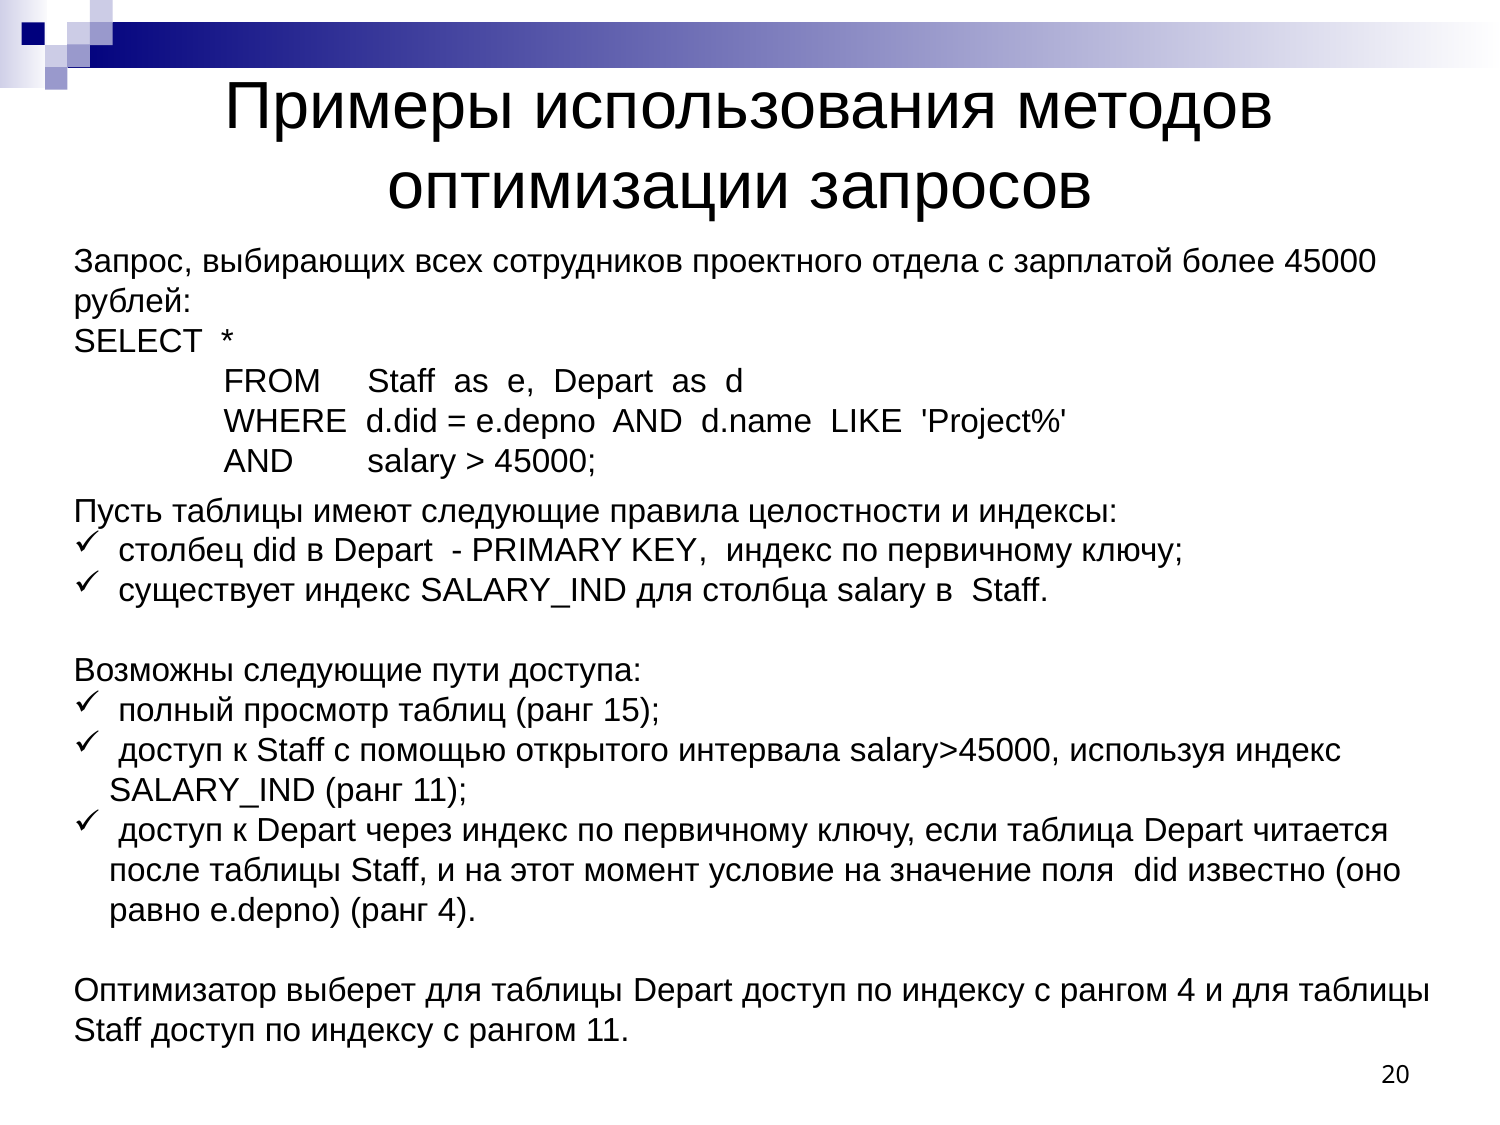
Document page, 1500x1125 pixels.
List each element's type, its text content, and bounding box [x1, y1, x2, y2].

text_box Запрос, выбирающих всех сотрудников проектного отдела с зарплатой более 45000 рублей: SELECT * FROM Staff as e, Depart as d WHERE d.did = e.depno AND d.name LIKE 'Project%' AND salary > 45000; Пусть таблицы имеют следующие правила целостности и индексы: столбец did в Depart - PRIMARY KEY, индекс по первичному ключу; существует индекс SALARY_IND для столбца salary в Staff. Возможны следующие пути доступа: полный просмотр таблиц (ранг 15); доступ к Staff с помощью открытого интервала salary>45000, используя индекс SALARY_IND (ранг 11); доступ к Depart через индекс по первичному ключу, если таблица Depart читается после таблицы Staff, и на этот момент условие на значение поля did известно (оно равно e.depno) (ранг 4). Оптимизатор выберет для таблицы Depart доступ по индексу с рангом 4 и для таблицы Staff доступ по индексу с рангом 11. [58, 231, 1471, 1055]
title Примеры использования методов оптимизации запросов [75, 75, 1425, 208]
slide_number 20 [1074, 1025, 1425, 1100]
